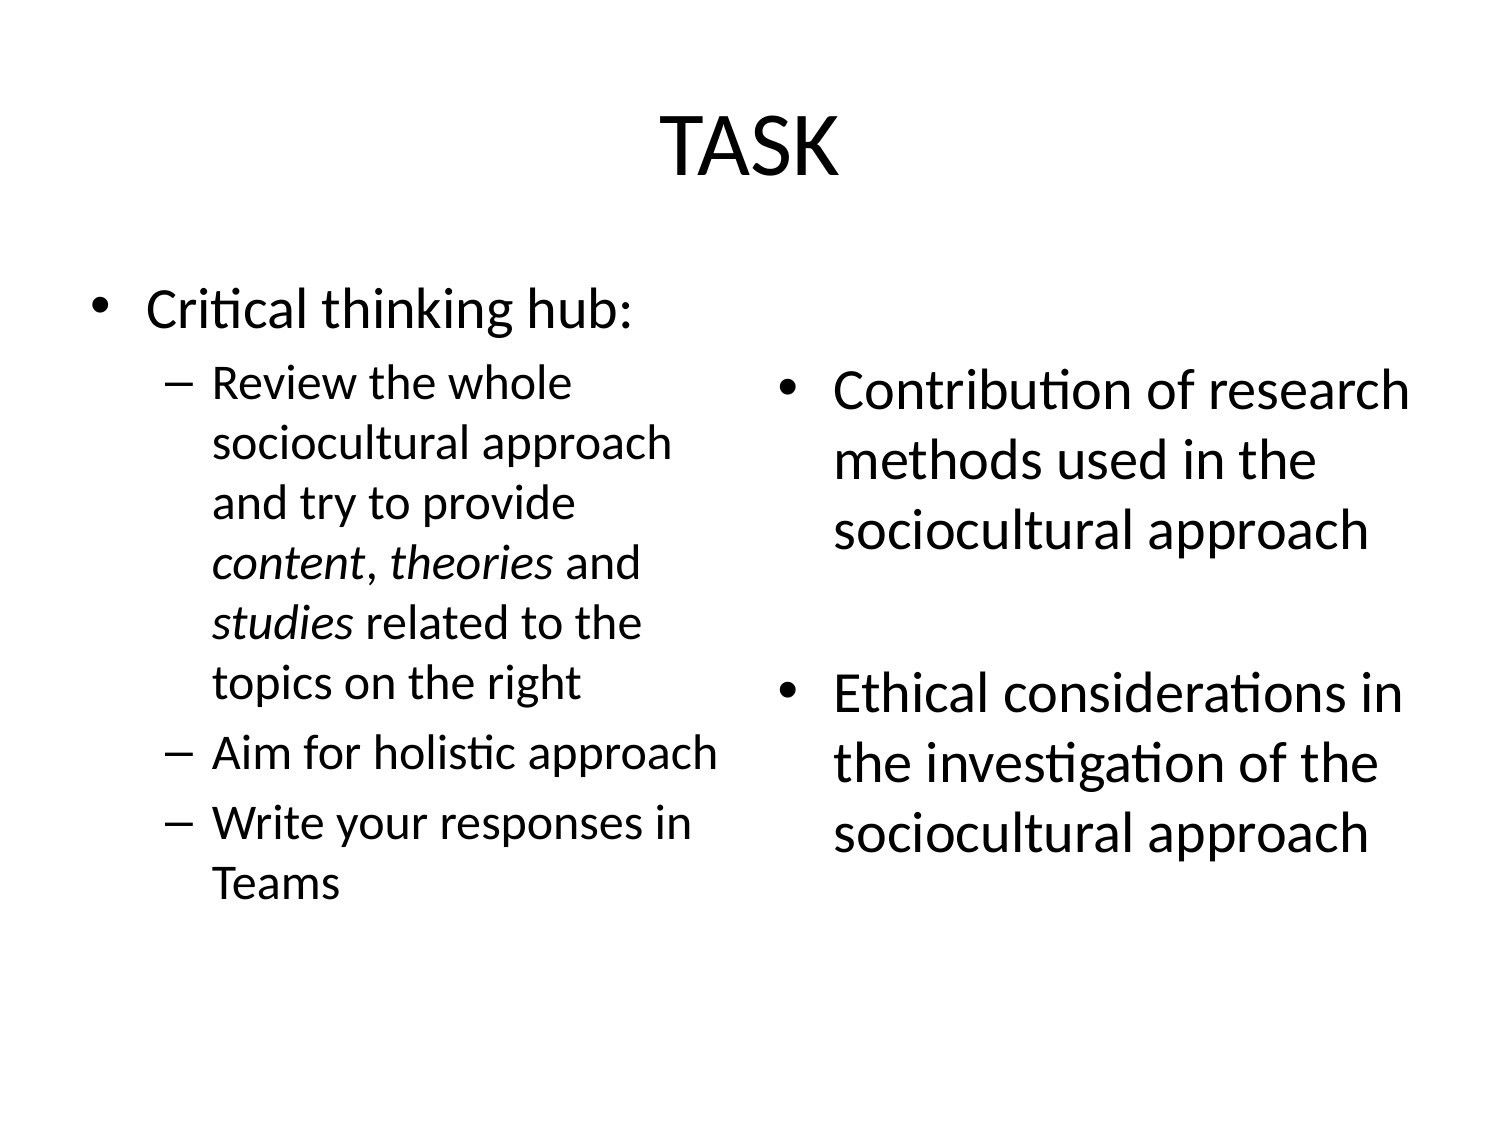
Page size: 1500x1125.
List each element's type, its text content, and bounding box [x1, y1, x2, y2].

title TASK [75, 45, 1425, 233]
list Critical thinking hub: Review the whole sociocultural approach and try to provide content, theories and studies related to the topics on the right Aim for holistic approach Write your responses in Teams [75, 262, 738, 1005]
list Contribution of research methods used in the sociocultural approach Ethical considerations in the investigation of the sociocultural approach [762, 262, 1442, 1005]
